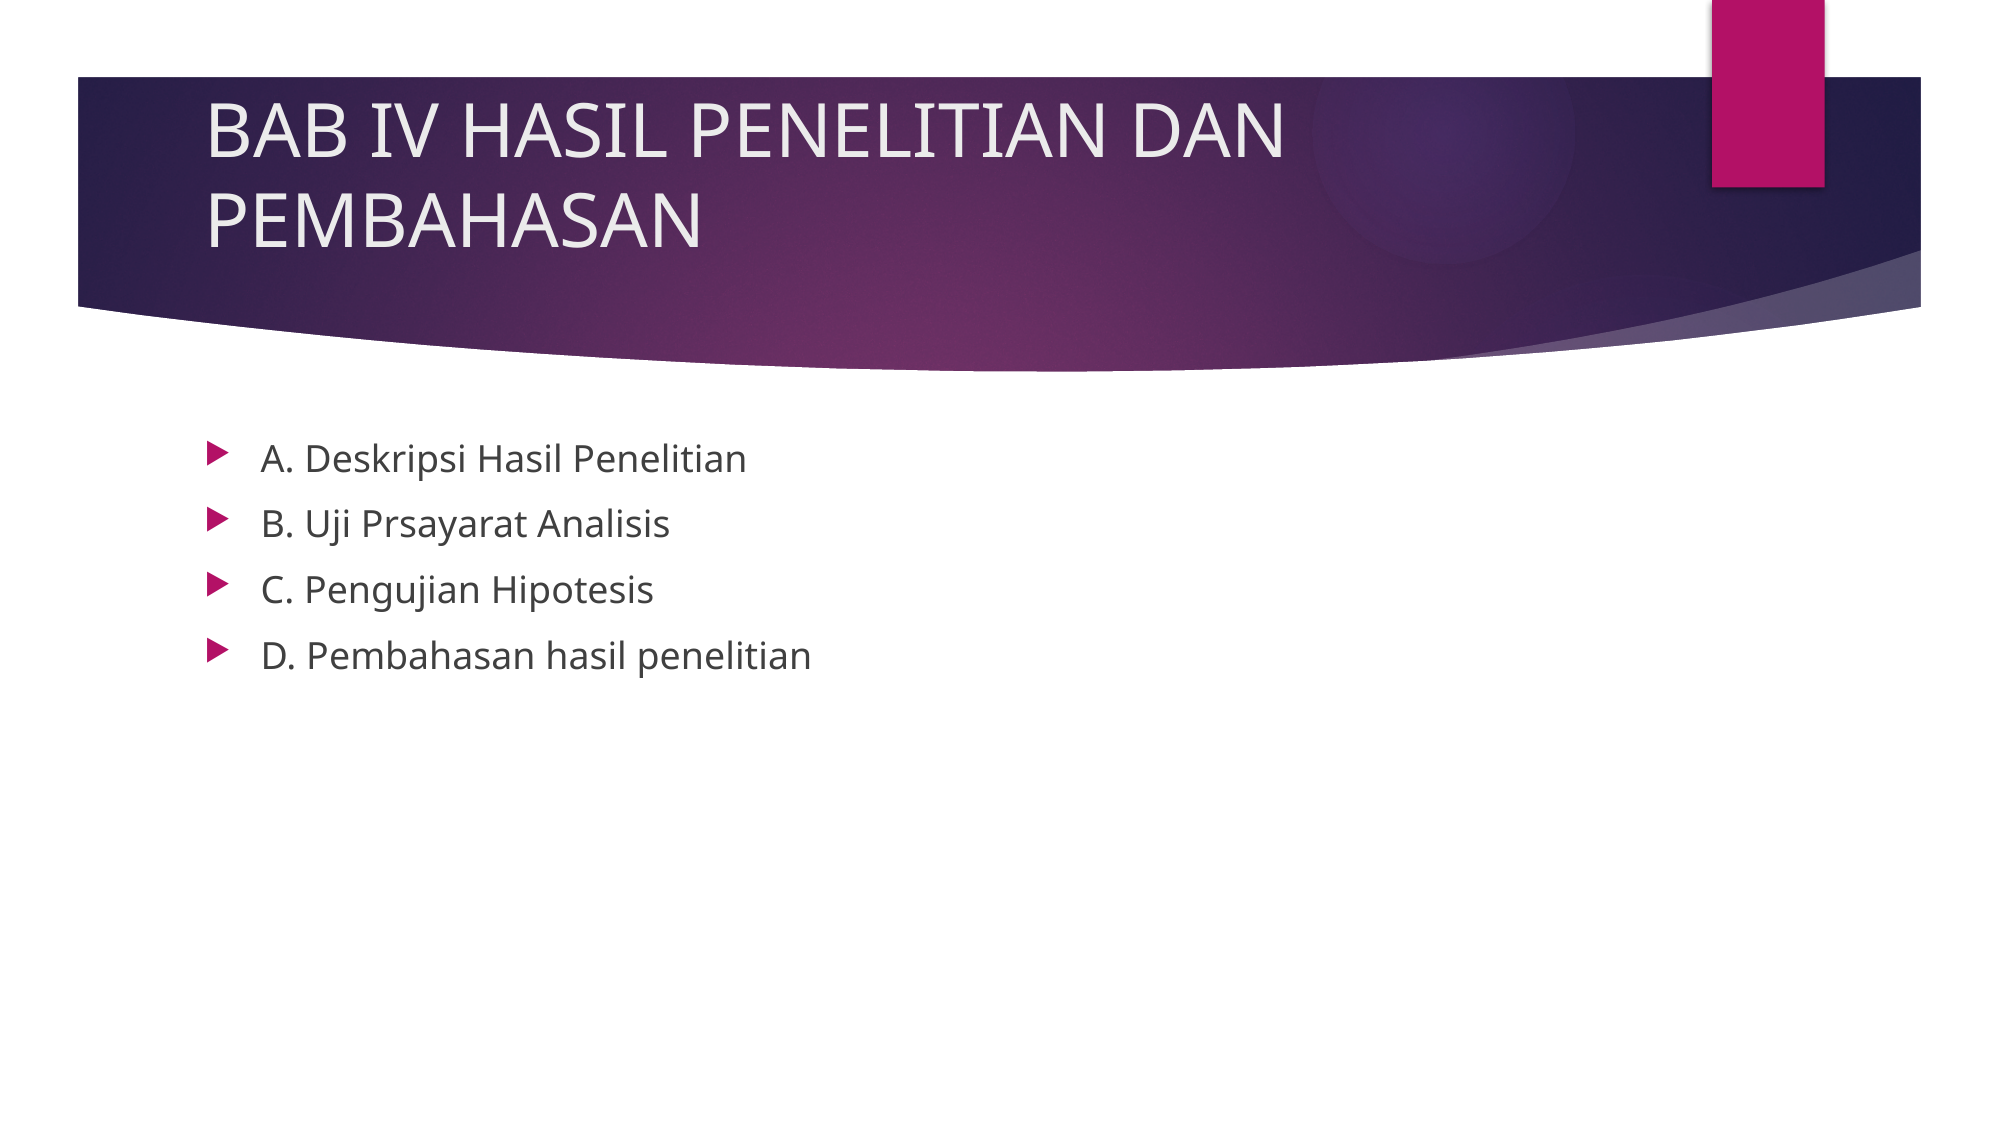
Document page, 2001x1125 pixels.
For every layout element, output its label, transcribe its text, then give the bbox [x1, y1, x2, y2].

list A. Deskripsi Hasil Penelitian B. Uji Prsayarat Analisis C. Pengujian Hipotesis D. Pembahasan hasil penelitian [189, 427, 1638, 988]
title BAB IV HASIL PENELITIAN DAN PEMBAHASAN [189, 159, 1627, 276]
